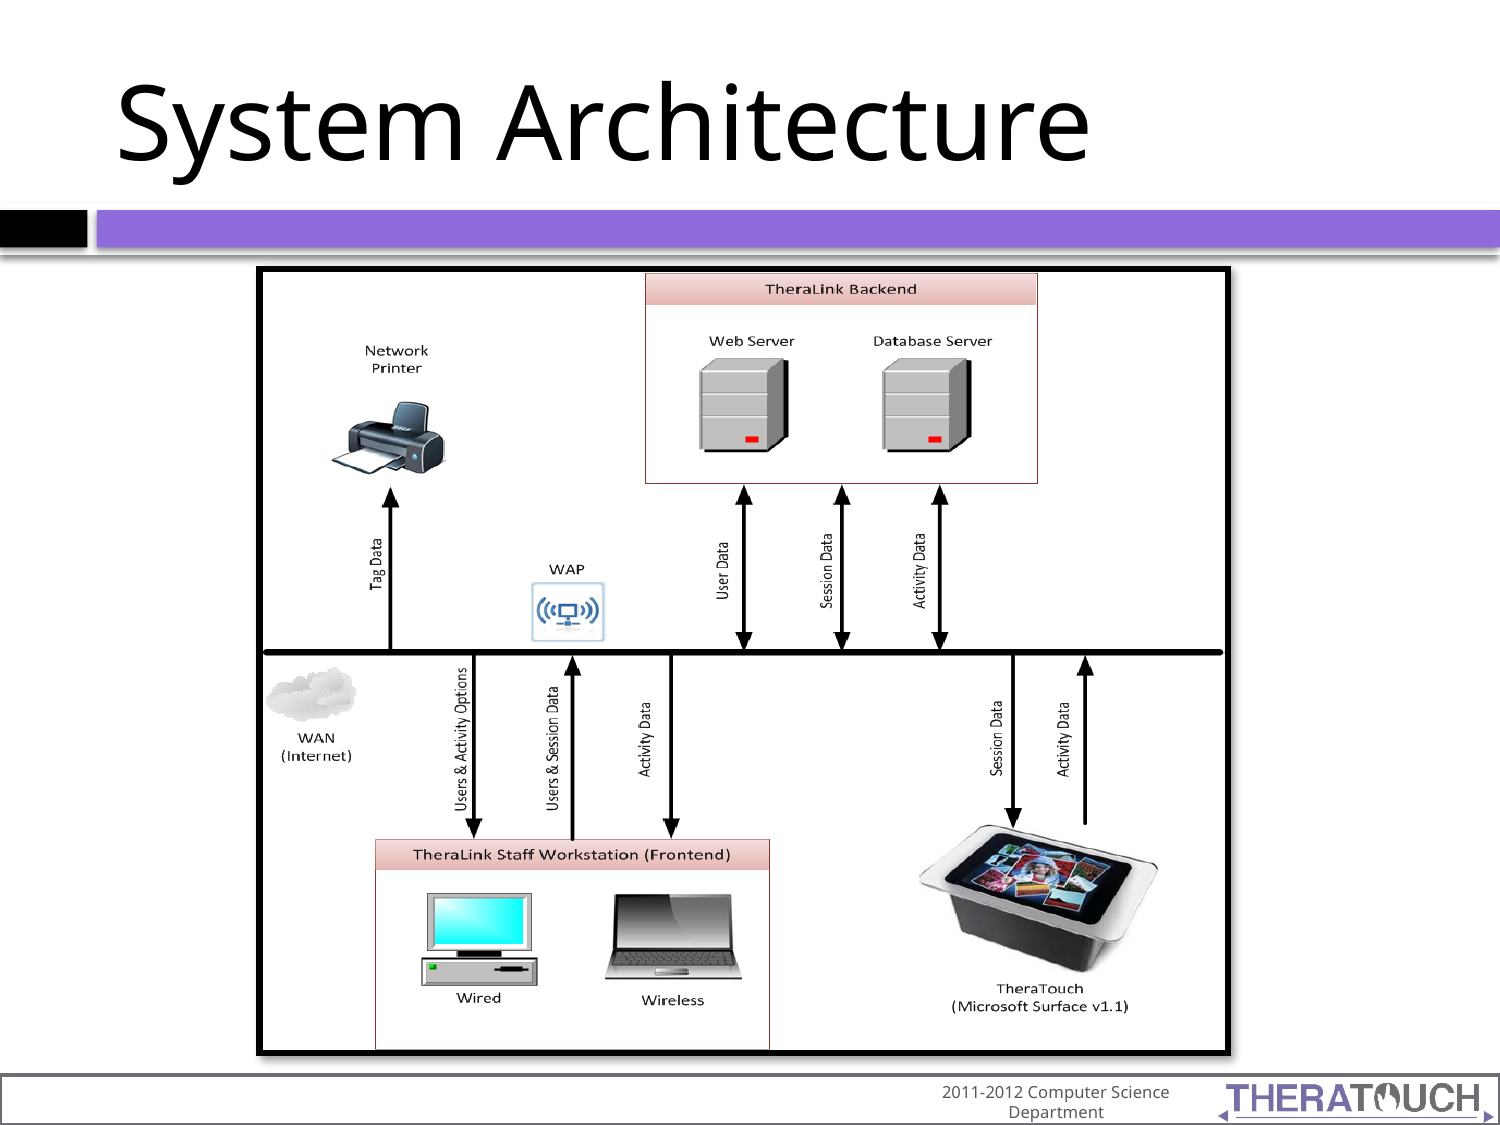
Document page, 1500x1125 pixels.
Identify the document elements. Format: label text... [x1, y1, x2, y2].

picture [262, 271, 1226, 1051]
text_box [0, 1074, 1500, 1125]
title System Architecture [100, 37, 1438, 200]
